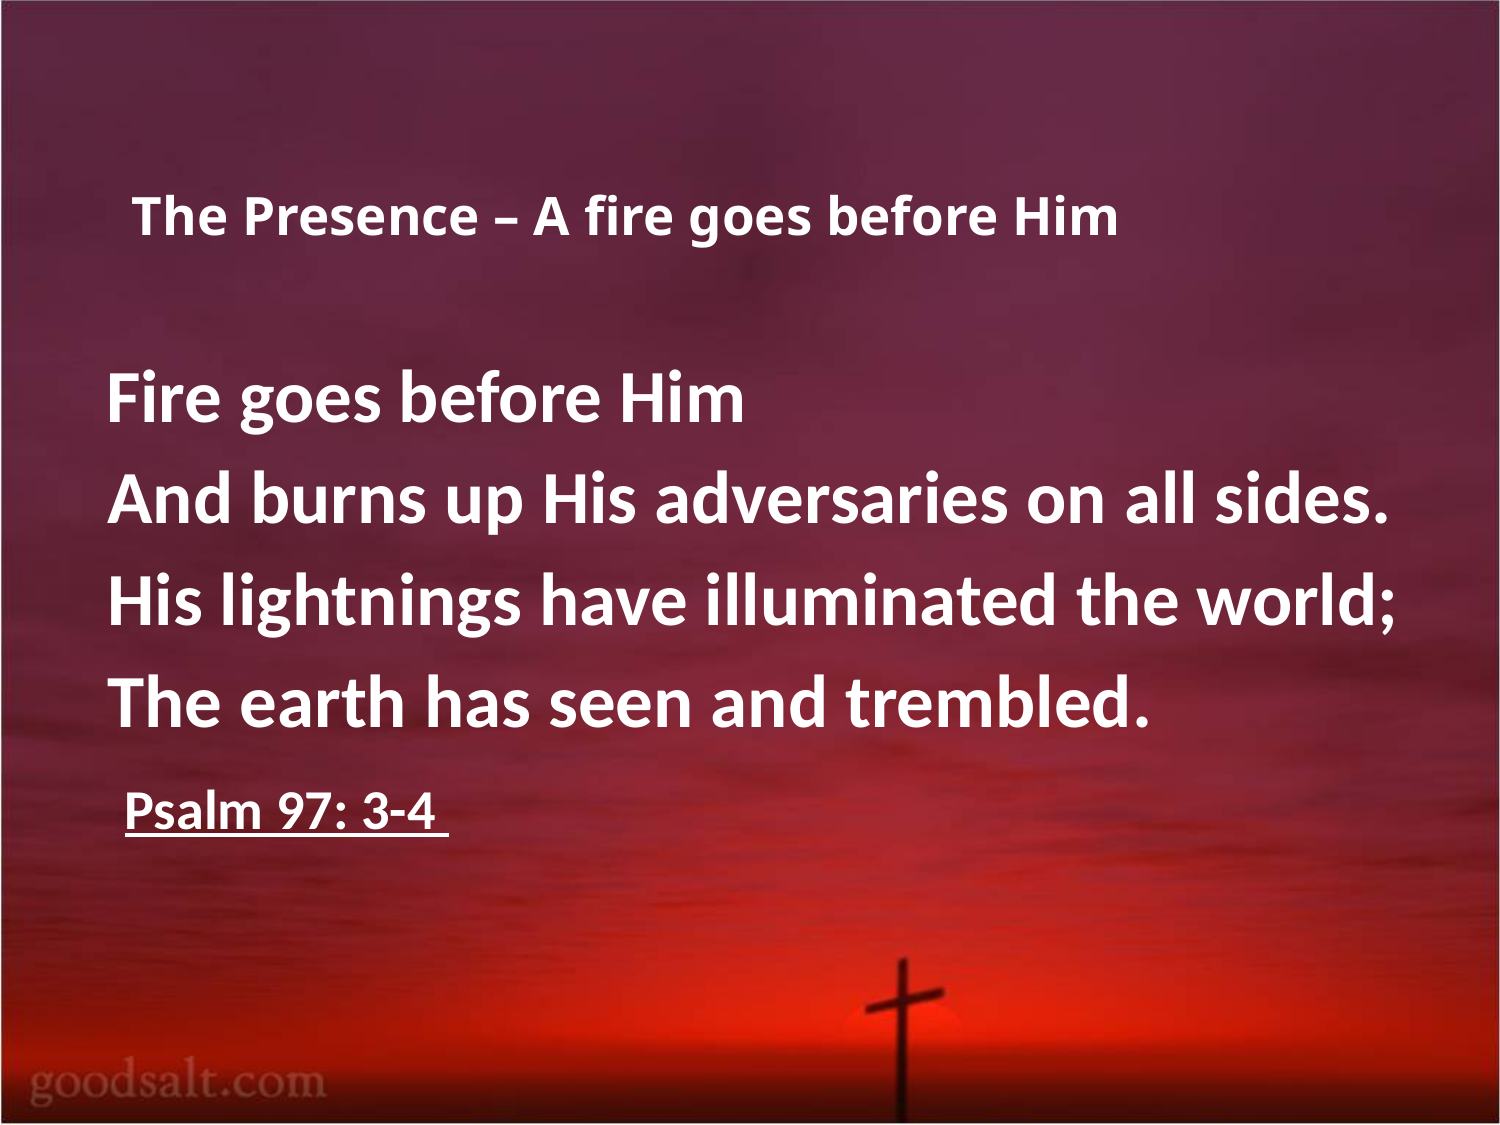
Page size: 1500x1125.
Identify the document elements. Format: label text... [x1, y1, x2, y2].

title The Presence – A fire goes before Him [103, 182, 1397, 254]
picture [0, 0, 1500, 1125]
list Fire goes before Him And burns up His adversaries on all sides. His lightnings have illuminated the world; The earth has seen and trembled. Psalm 97: 3-4 [75, 254, 1447, 901]
